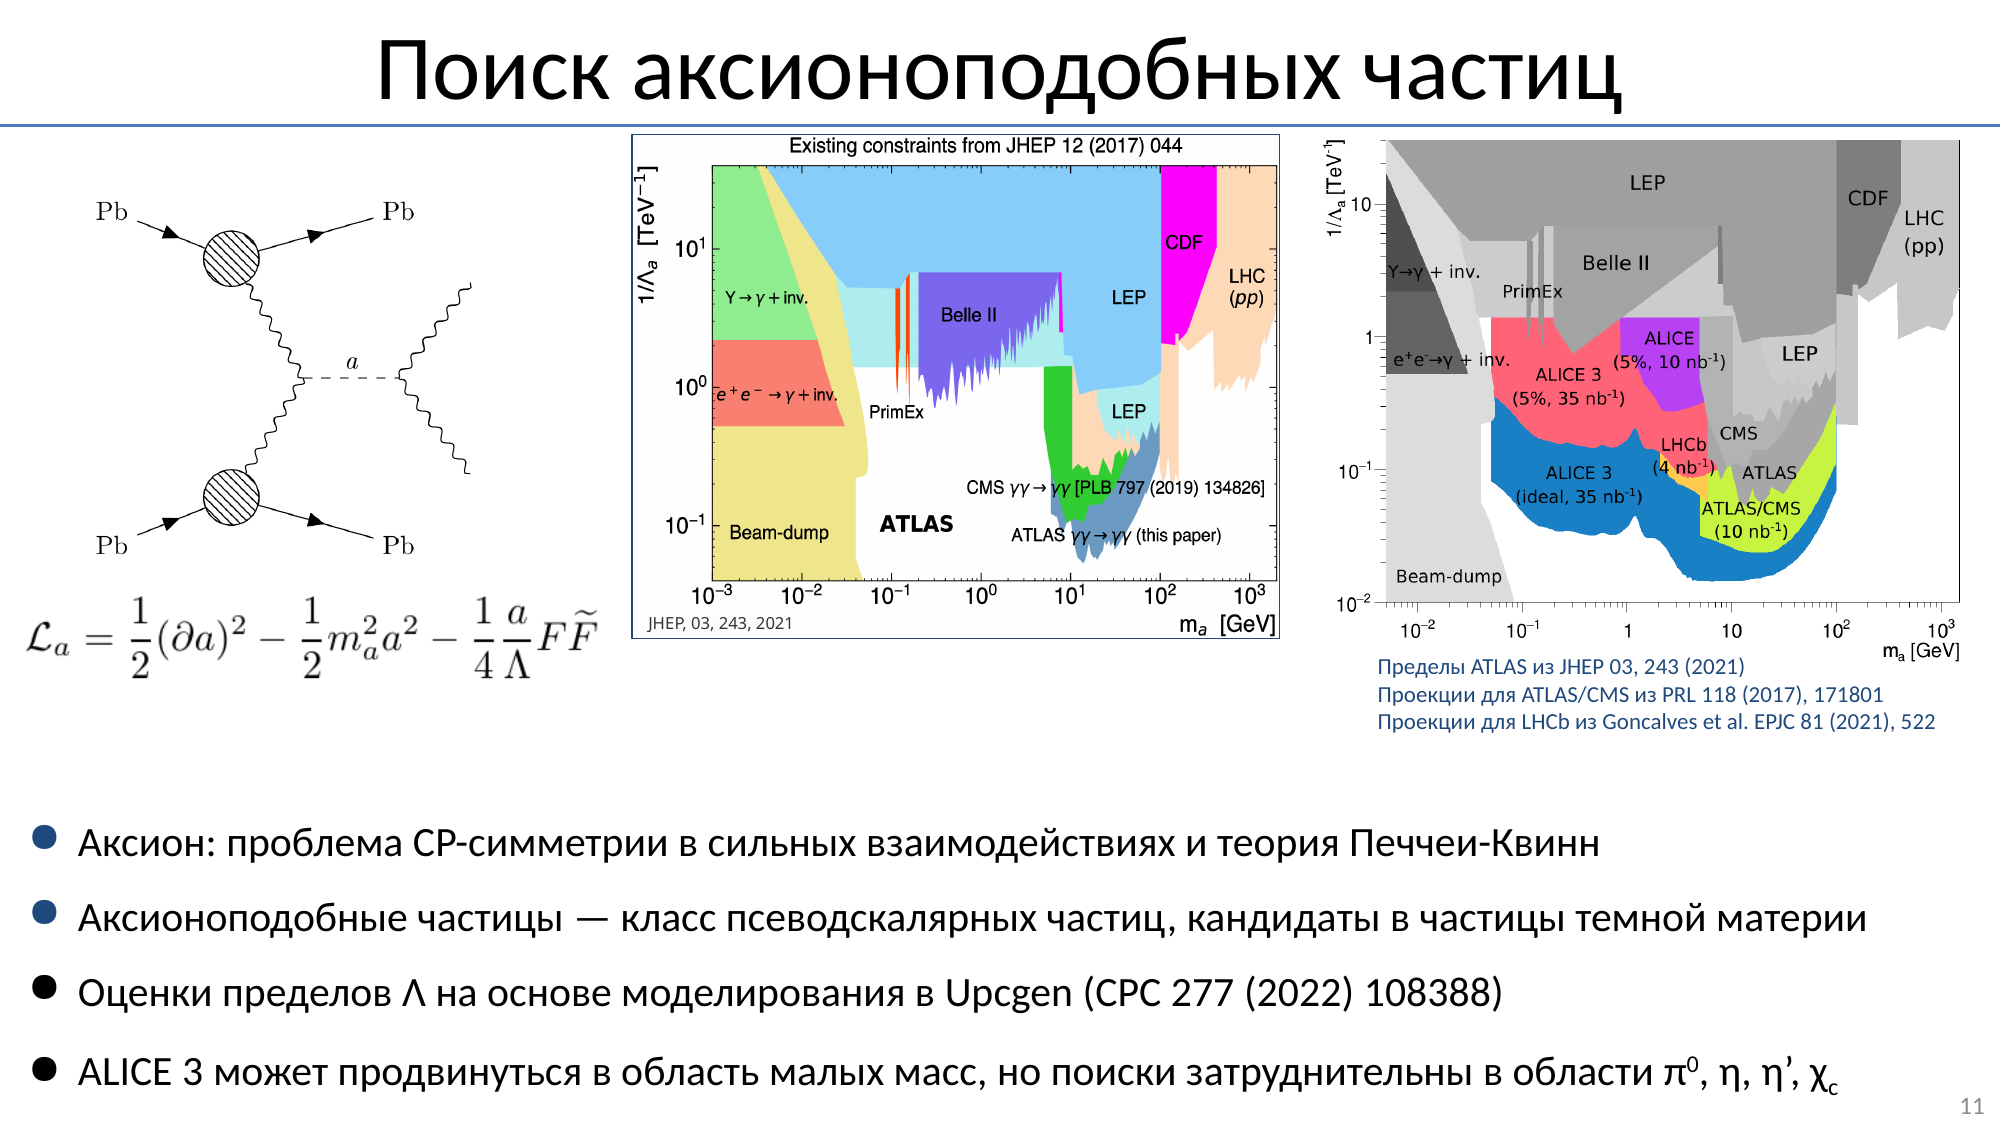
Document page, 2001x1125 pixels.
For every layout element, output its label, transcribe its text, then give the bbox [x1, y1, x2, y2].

picture [11, 193, 605, 701]
text_box Пределы ATLAS из JHEP 03, 243 (2021) Проекции для ATLAS/CMS из PRL 118 (2017), 171801 Проекции для LHCb из Goncalves et al. EPJC 81 (2021), 522 [1362, 636, 2000, 750]
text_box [545, 135, 1279, 656]
picture [1320, 134, 1973, 666]
text_box Аксион: проблема CP-симметрии в сильных взаимодействиях и теория Печчеи-Квинн Аксионоподобные частицы — класс псеводскалярных частиц, кандидаты в частицы темной материи Оценки пределов Λ на основе моделирования в Upcgen (CPC 277 (2022) 108388) ALICE 3 может продвинуться в область малых масс, но поиски затруднительны в области π0, η, η’, χc [0, 782, 2000, 1108]
title Поиск аксионоподобных частиц [0, 0, 2000, 126]
slide_number 11 [1533, 1108, 2000, 1125]
